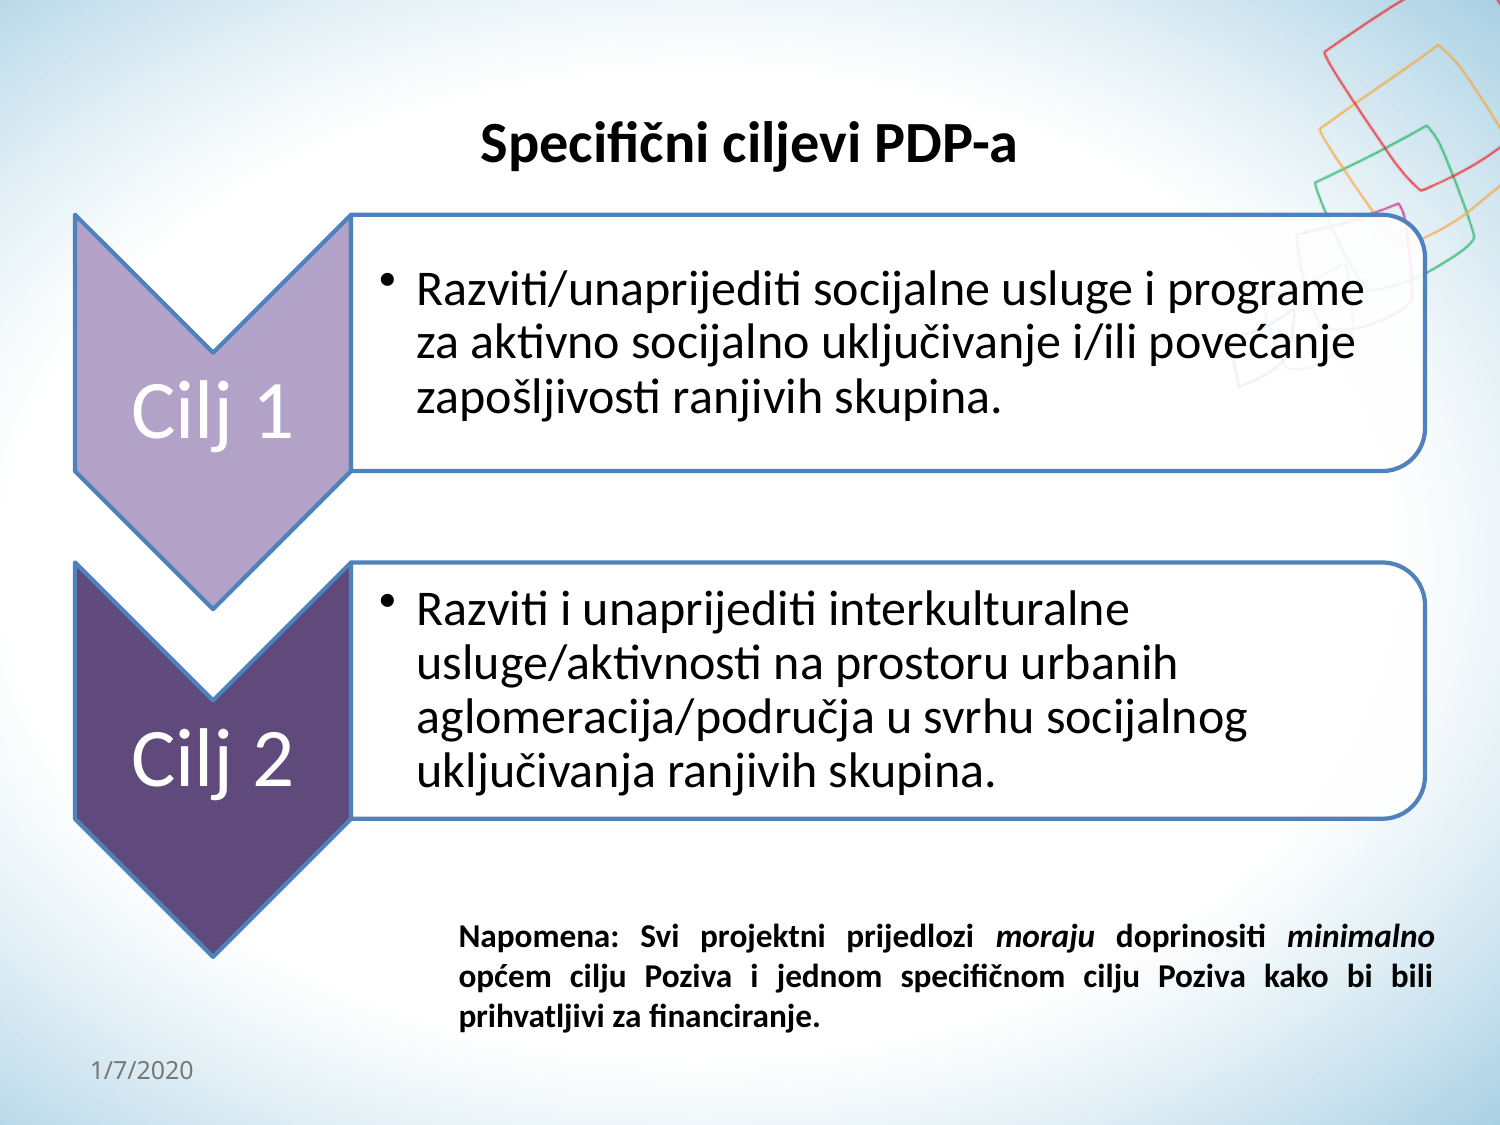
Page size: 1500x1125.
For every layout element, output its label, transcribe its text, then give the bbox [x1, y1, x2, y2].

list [74, 214, 1426, 958]
text_box Napomena: Svi projektni prijedlozi moraju doprinositi minimalno općem cilju Poziva i jednom specifičnom cilju Poziva kako bi bili prihvatljivi za financiranje. [443, 907, 1450, 1042]
title Specifični ciljevi PDP-a [75, 45, 1425, 213]
